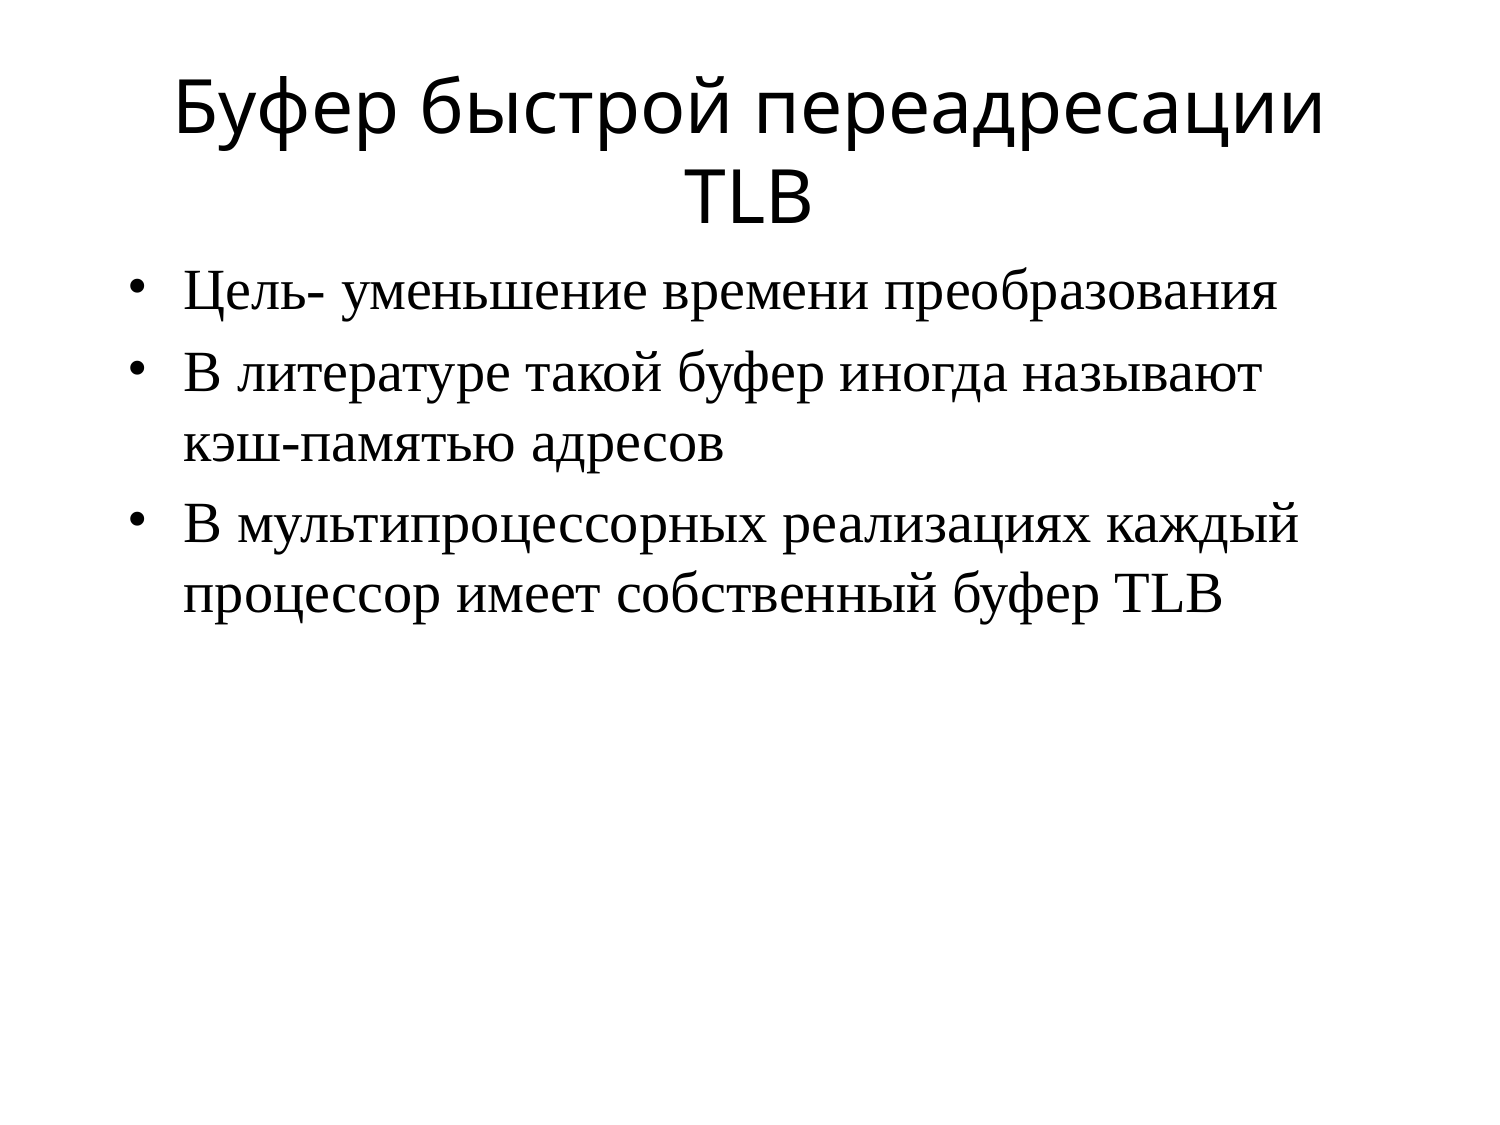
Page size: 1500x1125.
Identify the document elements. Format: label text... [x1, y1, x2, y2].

list Цель- уменьшение времени преобразования В литературе такой буфер иногда называют кэш-памятью адресов В мультипроцессорных реализациях каждый процессор имеет собственный буфер TLB [112, 243, 1388, 1000]
title Буфер быстрой переадресации TLB [112, 99, 1388, 197]
